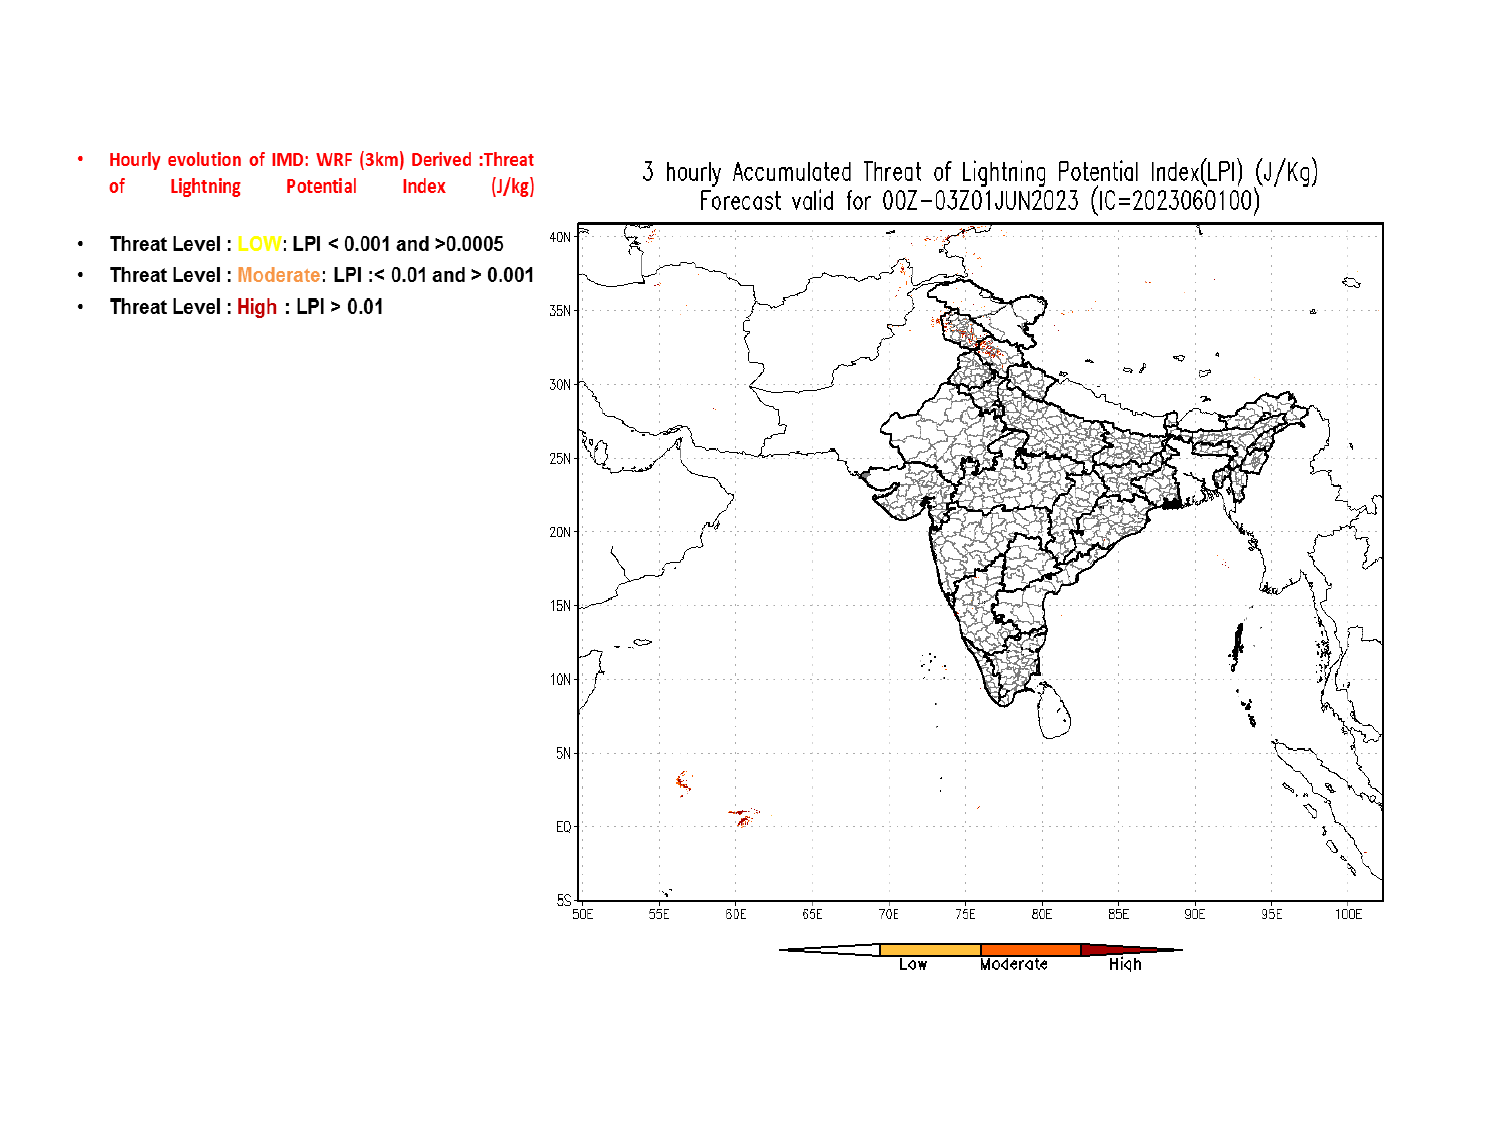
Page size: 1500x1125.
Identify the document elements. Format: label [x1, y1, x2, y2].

picture [74, 149, 1426, 976]
